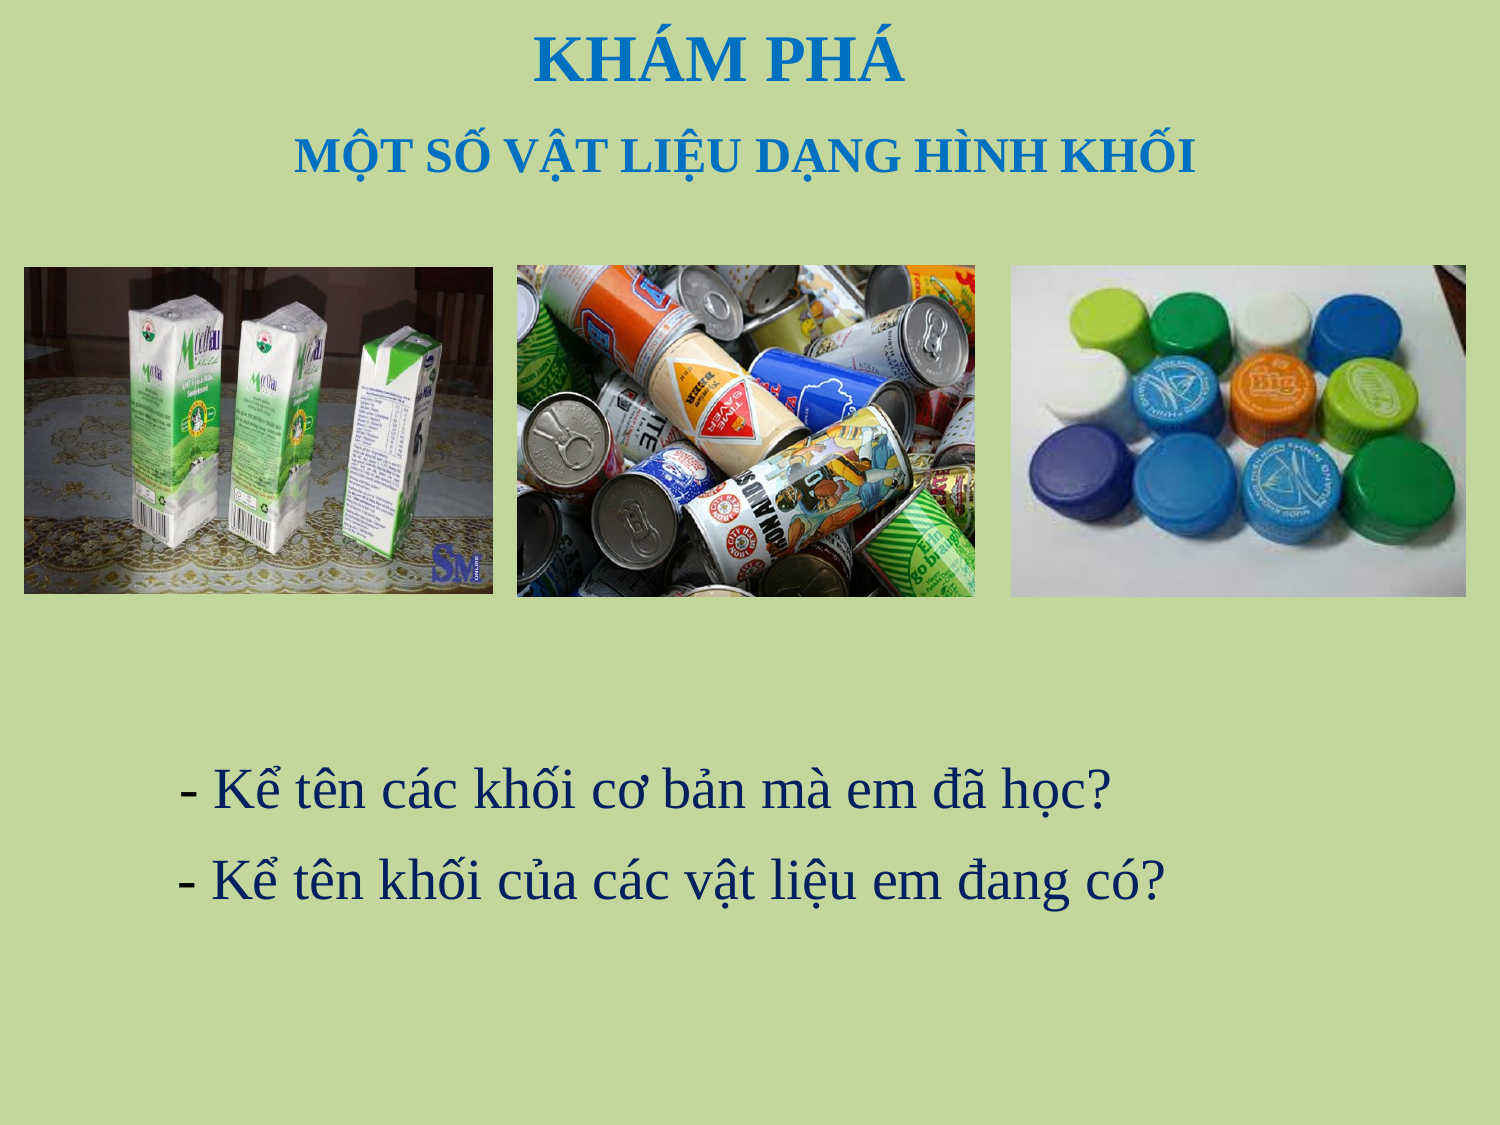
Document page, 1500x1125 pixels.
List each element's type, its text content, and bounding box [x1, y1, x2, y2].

text_box - Kể tên khối của các vật liệu em đang có? [162, 833, 1182, 919]
picture [516, 265, 976, 598]
text_box MỘT SỐ VẬT LIỆU DẠNG HÌNH KHỐI [279, 114, 1213, 190]
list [24, 267, 493, 594]
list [1011, 265, 1466, 598]
text_box - Kể tên các khối cơ bản mà em đã học? [164, 743, 1127, 828]
text_box KHÁM PHÁ [518, 7, 922, 103]
